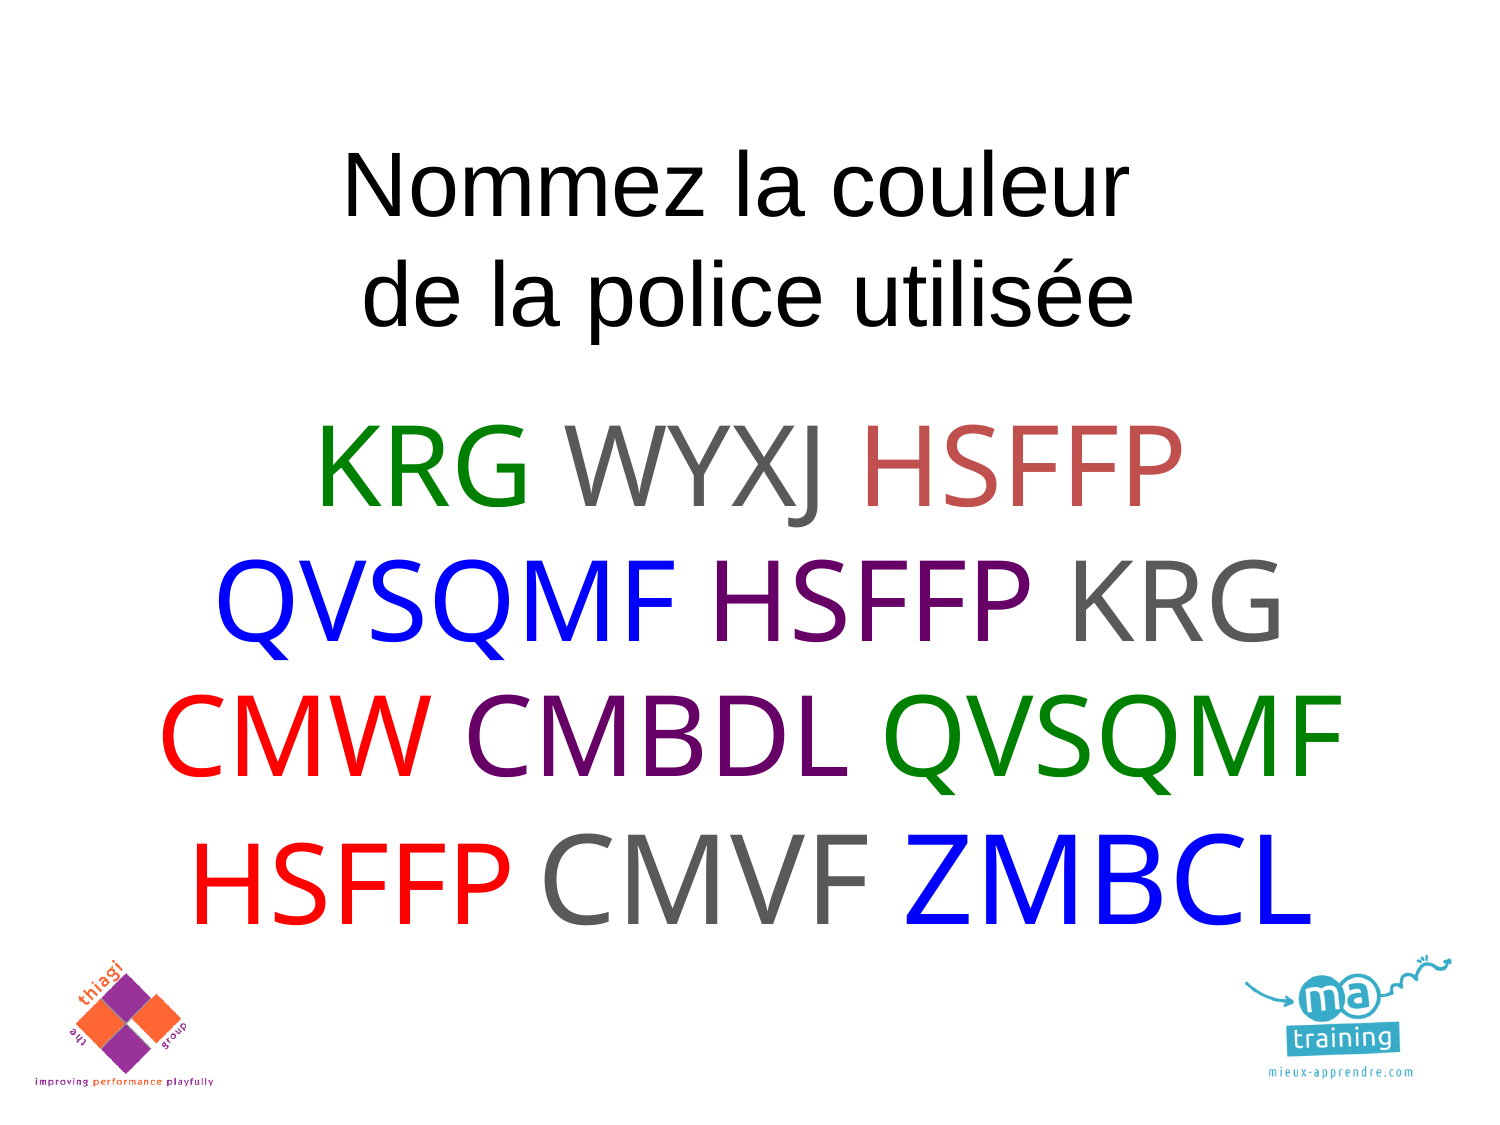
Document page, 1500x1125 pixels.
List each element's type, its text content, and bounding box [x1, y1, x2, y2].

text_box Nommez la couleur de la police utilisée [35, 117, 1465, 532]
picture [35, 960, 213, 1087]
picture [1230, 937, 1467, 1094]
text_box KRG WYXJ HSFFP QVSQMF HSFFP KRG CMW CMBDL QVSQMF HSFFP CMVF ZMBCL [74, 386, 1425, 1016]
